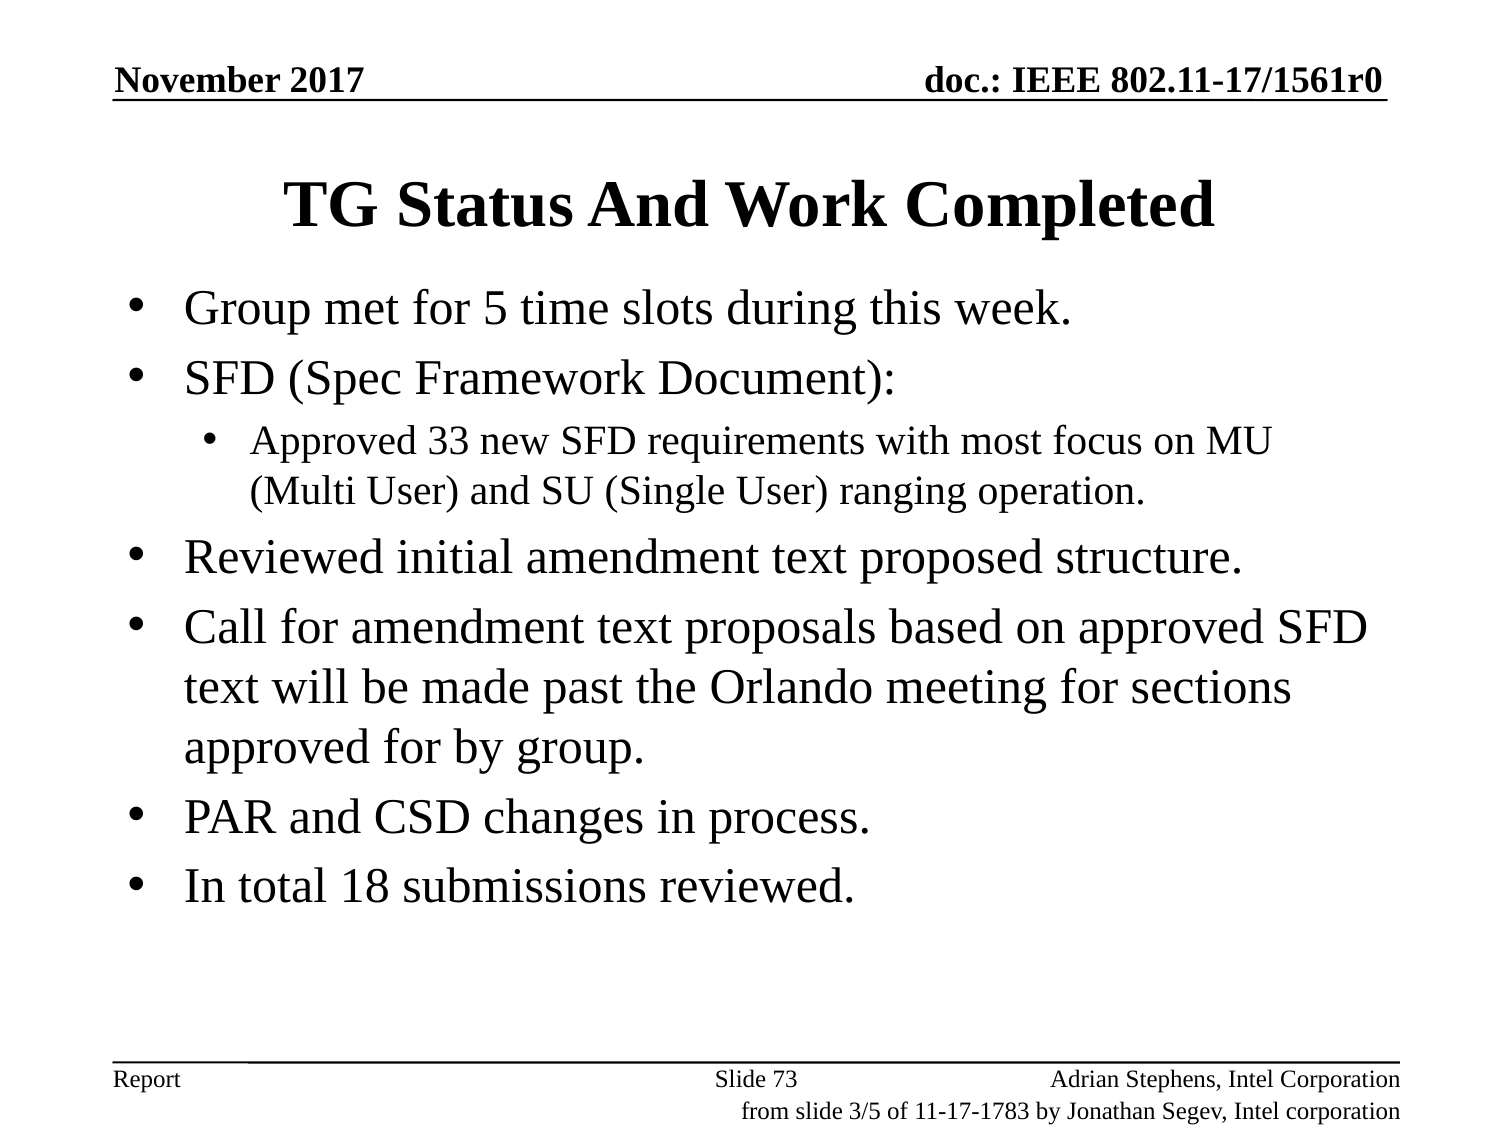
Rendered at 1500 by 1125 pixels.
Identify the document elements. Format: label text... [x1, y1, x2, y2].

title TG Status And Work Completed [112, 112, 1388, 267]
text_box from slide 3/5 of 11-17-1783 by Jonathan Segev, Intel corporation [343, 1087, 1417, 1125]
footer Adrian Stephens, Intel Corporation [878, 1061, 1402, 1087]
slide_number Slide 73 [711, 1061, 801, 1093]
list Group met for 5 time slots during this week. SFD (Spec Framework Document): Approved 33 new SFD requirements with most focus on MU (Multi User) and SU (Single User) ranging operation. Reviewed initial amendment text proposed structure. Call for amendment text proposals based on approved SFD text will be made past the Orlando meeting for sections approved for by group. PAR and CSD changes in process. In total 18 submissions reviewed. [112, 267, 1388, 1000]
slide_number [114, 54, 374, 101]
